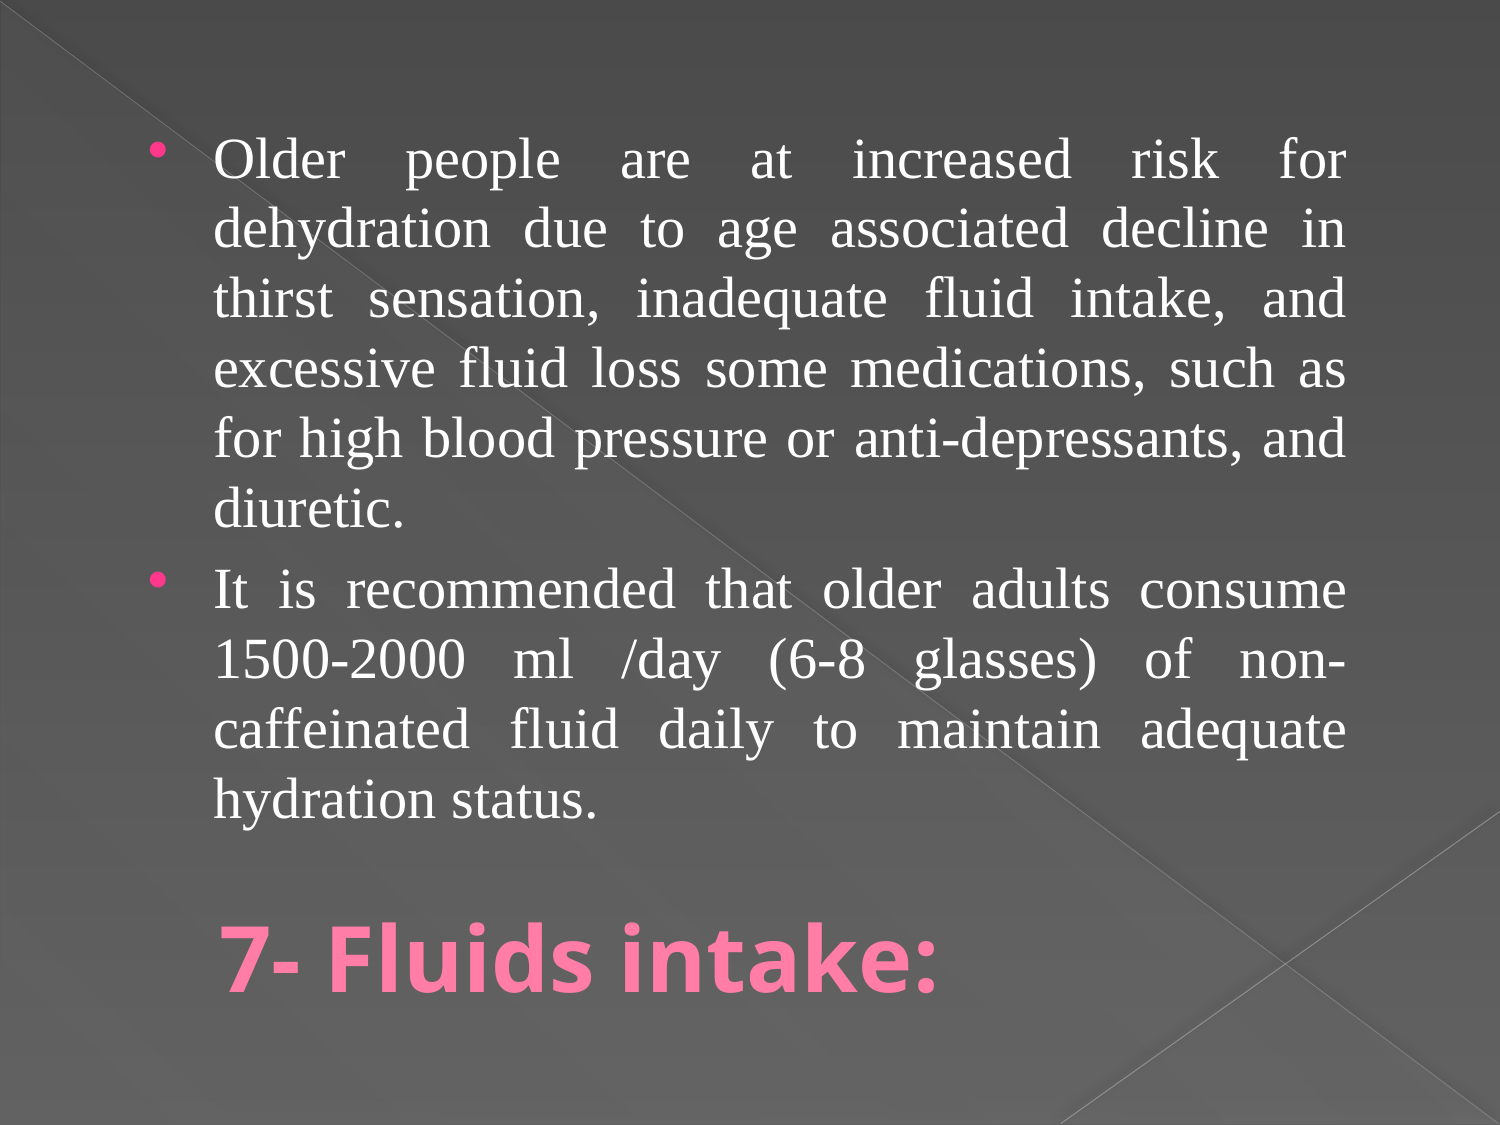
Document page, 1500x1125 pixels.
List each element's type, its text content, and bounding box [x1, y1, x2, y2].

list Older people are at increased risk for dehydration due to age associated decline in thirst sensation, inadequate fluid intake, and excessive fluid loss some medications, such as for high blood pressure or anti-depressants, and diuretic. It is recommended that older adults consume 1500-2000 ml /day (6-8 glasses) of non-caffeinated fluid daily to maintain adequate hydration status. [125, 112, 1363, 888]
title 7- Fluids intake: [125, 888, 1238, 1050]
